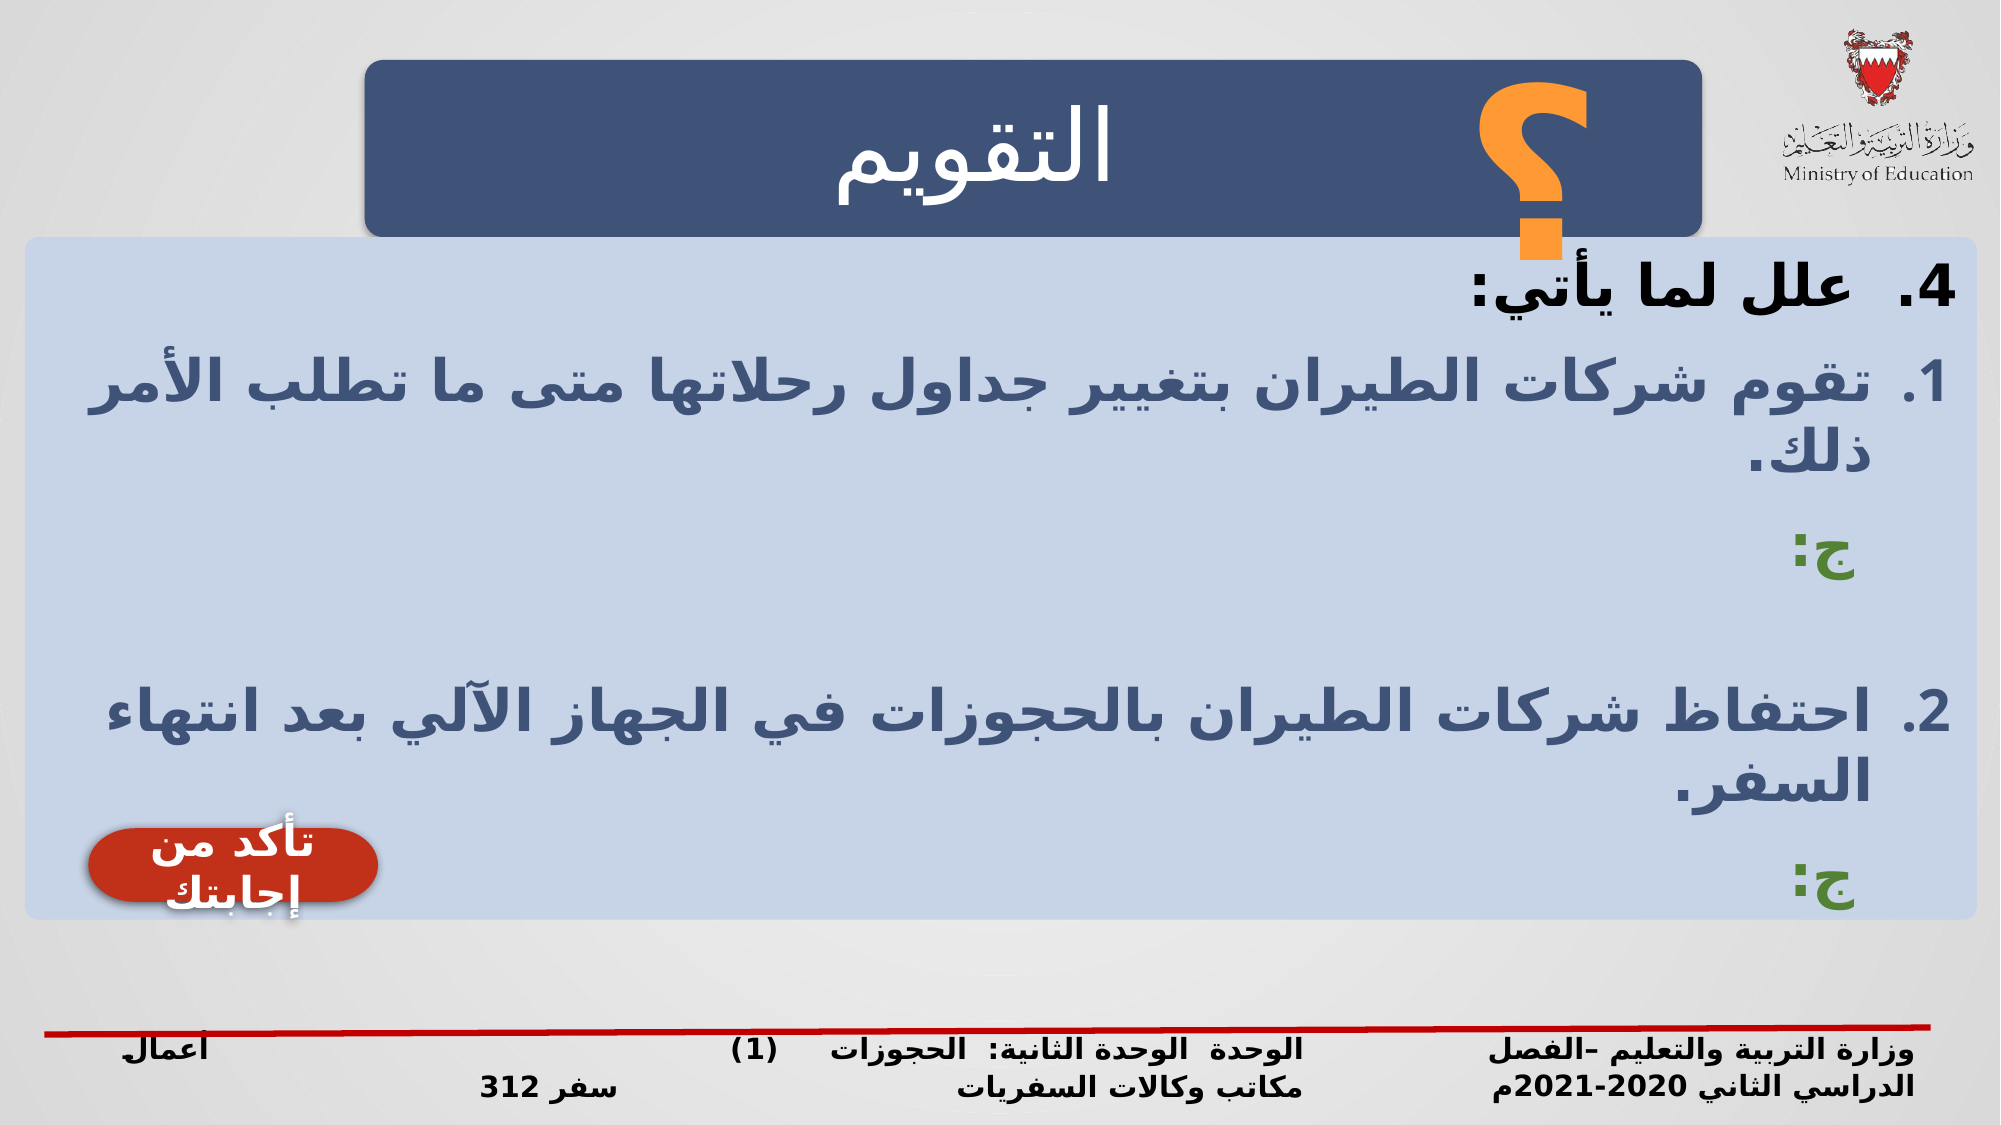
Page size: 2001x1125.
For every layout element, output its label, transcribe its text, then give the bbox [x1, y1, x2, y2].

text_box 4. علل لما يأتي: تقوم شركات الطيران بتغيير جداول رحلاتها متى ما تطلب الأمر ذلك. ج: احتفاظ شركات الطيران بالحجوزات في الجهاز الآلي بعد انتهاء السفر. ج: [23, 236, 1978, 921]
text_box [363, 58, 1425, 236]
text_box [1618, 58, 1704, 236]
text_box التقويم [378, 73, 1425, 209]
picture [1745, 5, 2000, 214]
text_box الوحدة الوحدة الثانية: الحجوزات (1) أعمال مكاتب وكالات السفريات سفر 312 [85, 1039, 1319, 1092]
text_box ؟ [1425, 13, 1618, 316]
text_box وزارة التربية والتعليم –الفصل الدراسي الثاني 2020-2021م [1369, 1035, 1931, 1097]
text_box تأكد من إجابتك [88, 828, 379, 902]
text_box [44, 1027, 1931, 1035]
